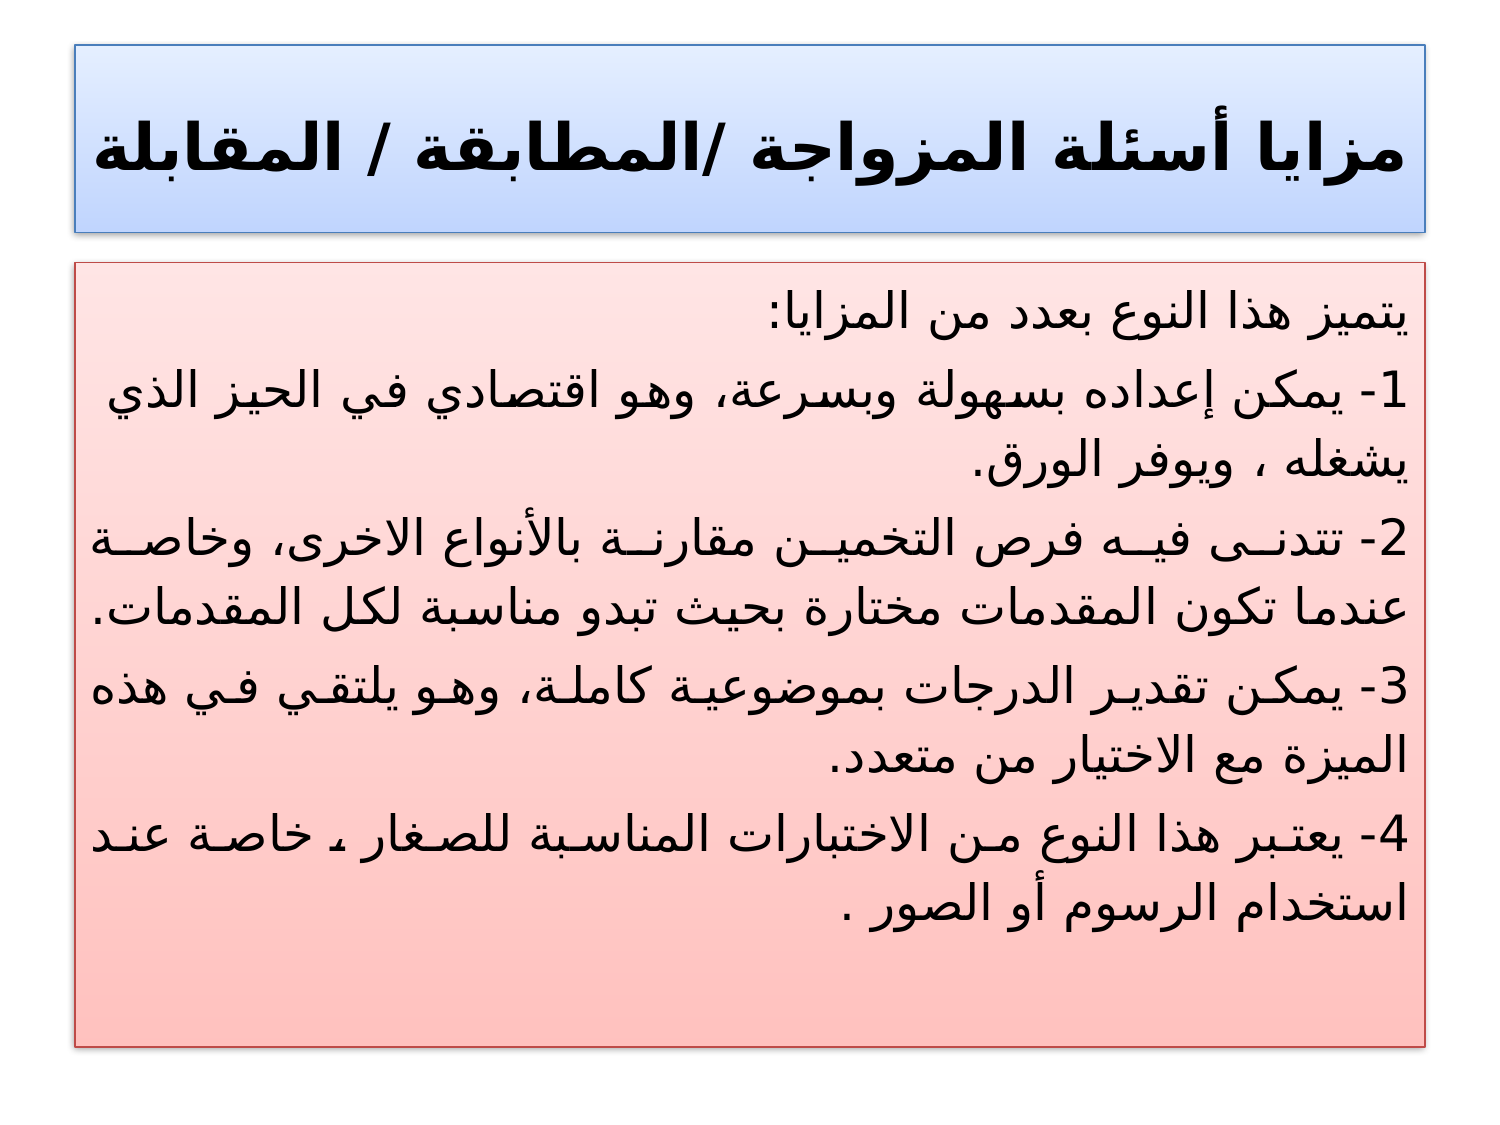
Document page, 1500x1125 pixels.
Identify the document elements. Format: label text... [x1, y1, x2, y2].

list يتميز هذا النوع بعدد من المزايا: 1- يمكن إعداده بسهولة وبسرعة، وهو اقتصادي في الحيز الذي يشغله ، ويوفر الورق. 2- تتدنى فيه فرص التخمين مقارنة بالأنواع الاخرى، وخاصة عندما تكون المقدمات مختارة بحيث تبدو مناسبة لكل المقدمات. 3- يمكن تقدير الدرجات بموضوعية كاملة، وهو يلتقي في هذه الميزة مع الاختيار من متعدد. 4- يعتبر هذا النوع من الاختبارات المناسبة للصغار ، خاصة عند استخدام الرسوم أو الصور . [74, 262, 1426, 1048]
title مزايا أسئلة المزواجة /المطابقة / المقابلة [74, 44, 1426, 233]
